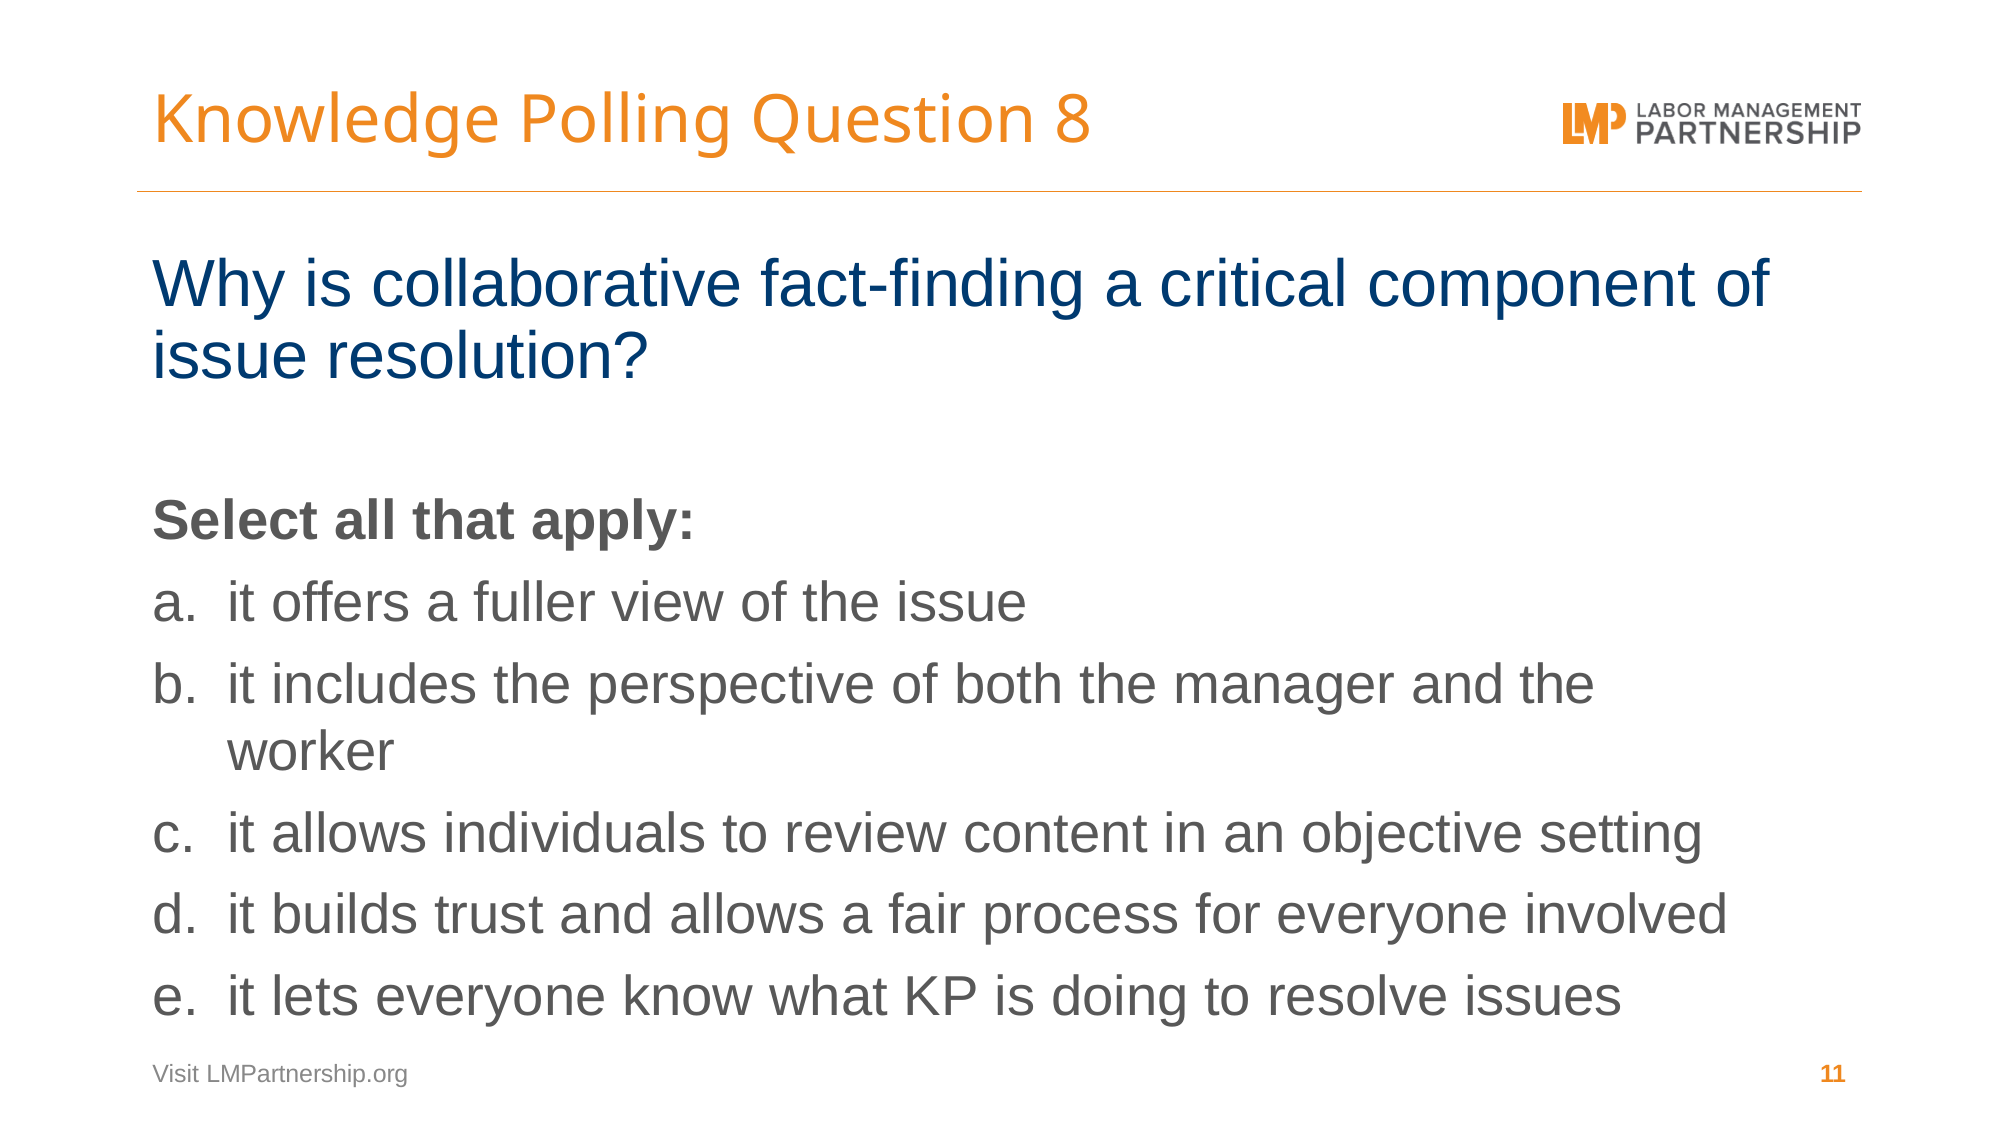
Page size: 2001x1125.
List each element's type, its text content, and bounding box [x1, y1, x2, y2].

text_box Visit LMPartnership.org [150, 1057, 415, 1088]
slide_number 11 [1813, 1057, 1857, 1125]
text_box Why is collaborative fact-finding a critical component of issue resolution? Select all that apply: it offers a fuller view of the issue it includes the perspective of both the manager and the worker it allows individuals to review content in an objective setting it builds trust and allows a fair process for everyone involved it lets everyone know what KP is doing to resolve issues [150, 236, 1775, 1027]
picture [1850, 103, 1861, 144]
title Knowledge Polling Question 8 [150, 67, 1850, 264]
